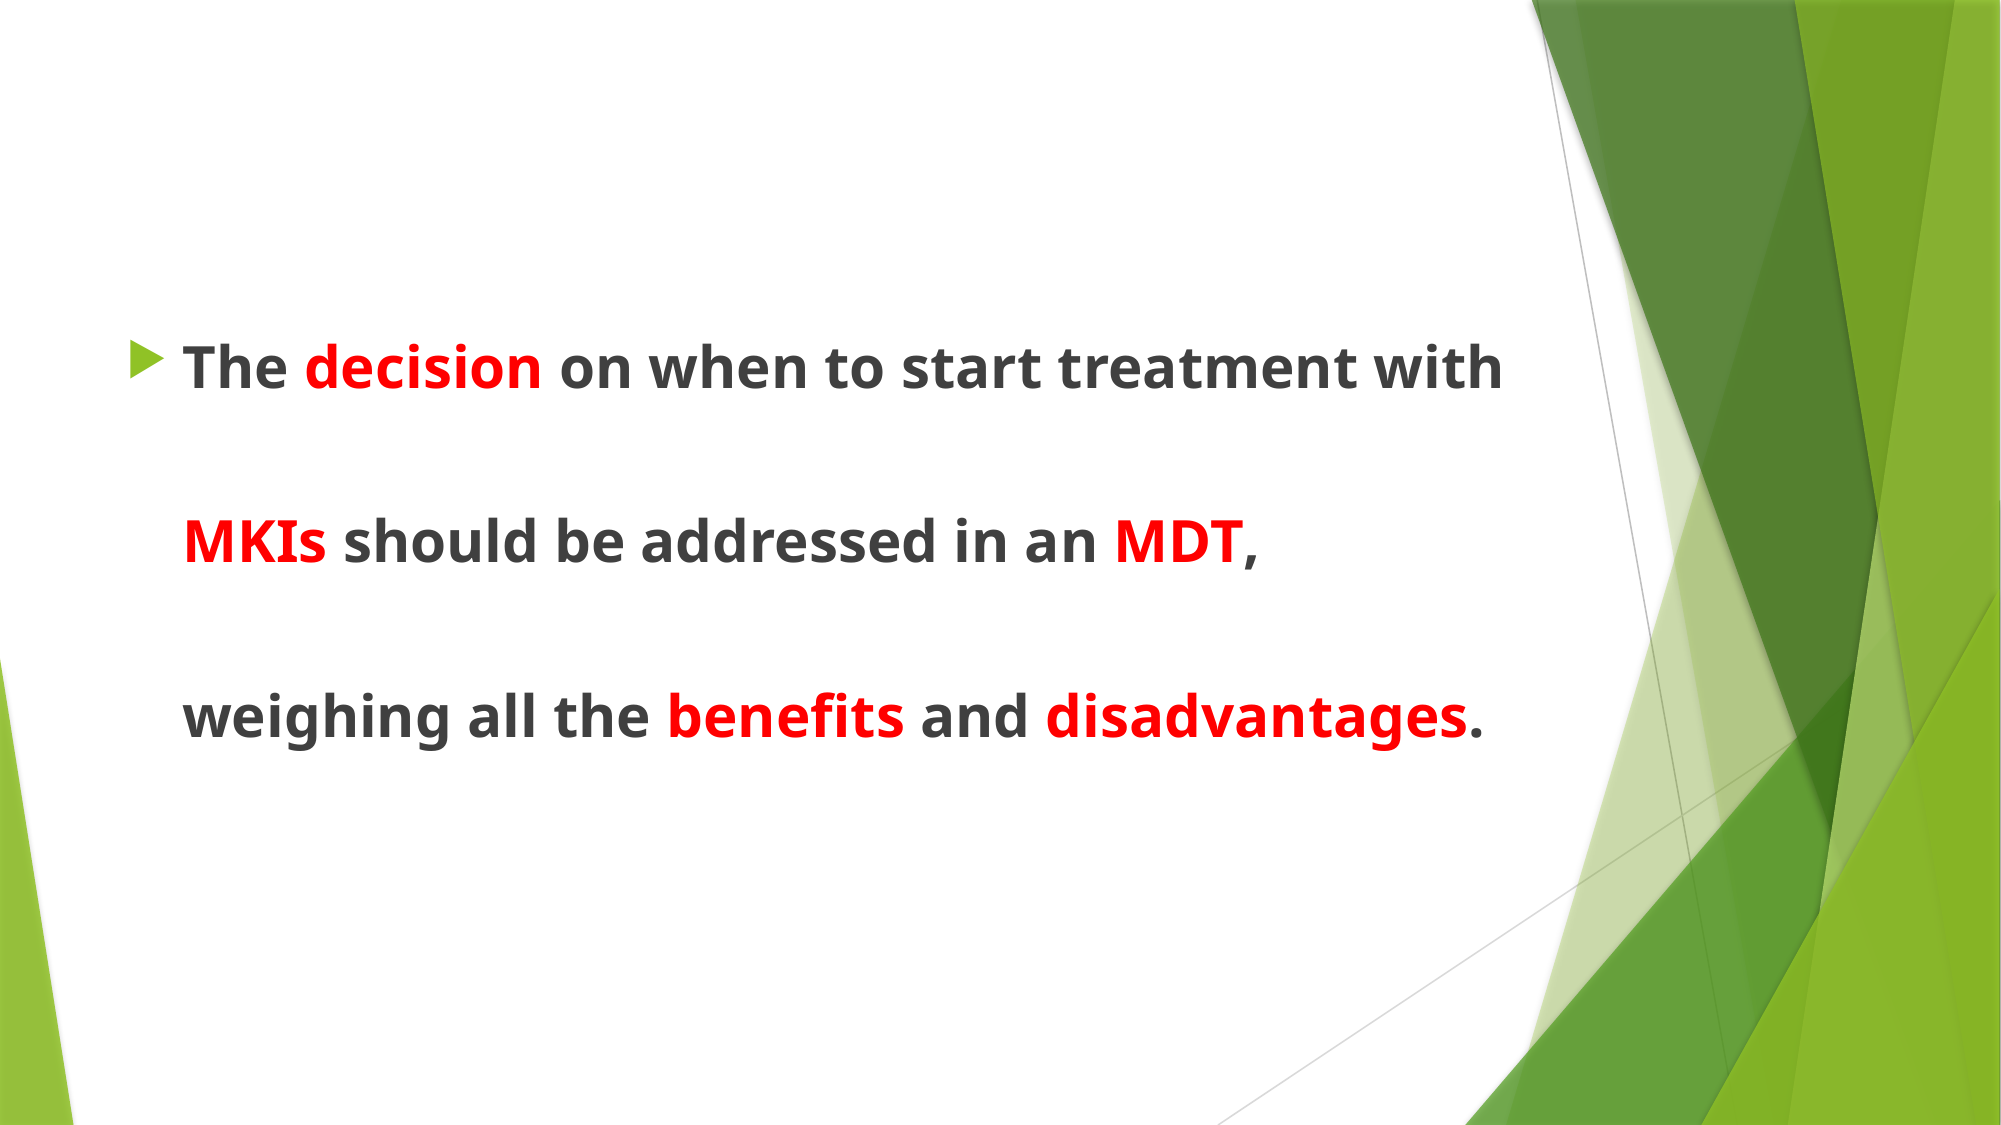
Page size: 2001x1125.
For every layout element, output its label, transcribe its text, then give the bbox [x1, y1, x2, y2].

list The decision on when to start treatment with MKIs should be addressed in an MDT, weighing all the benefits and disadvantages. [111, 217, 1522, 992]
